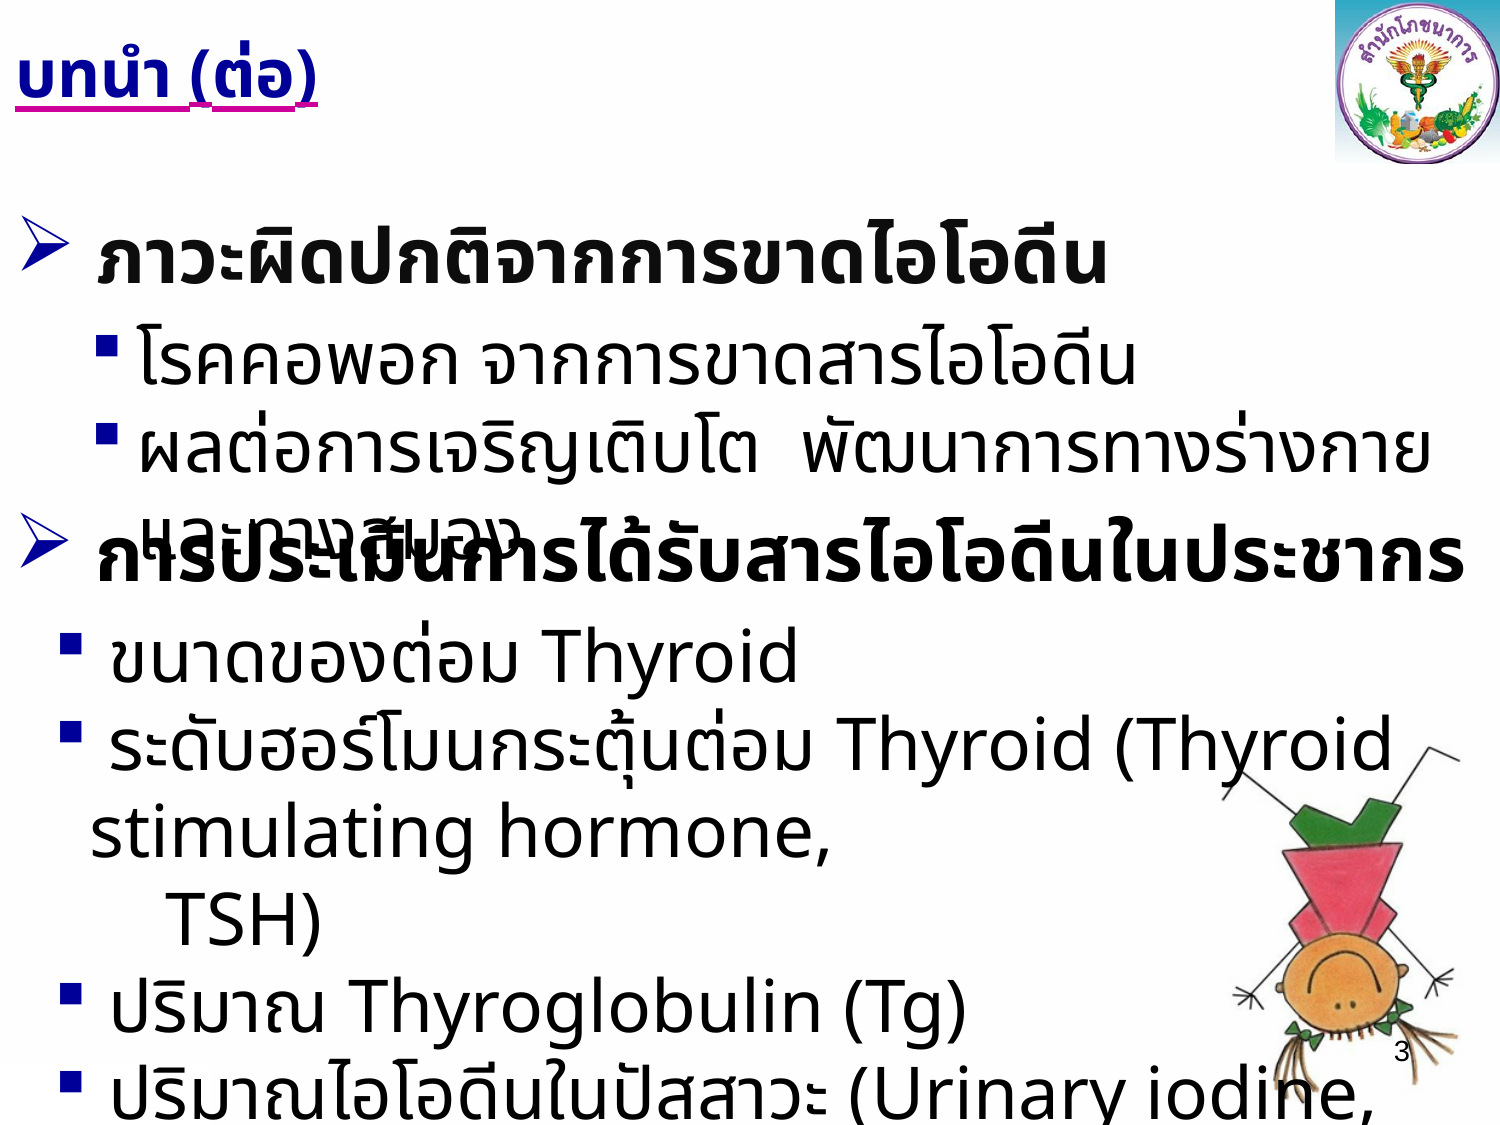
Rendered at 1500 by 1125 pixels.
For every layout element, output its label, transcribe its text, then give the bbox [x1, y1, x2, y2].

list ภาวะผิดปกติจากการขาดไอโอดีน โรคคอพอก จากการขาดสารไอโอดีน ผลต่อการเจริญเติบโต พัฒนาการทางร่างกายและทางสมอง [0, 198, 1500, 497]
text_box การประเมินการได้รับสารไอโอดีนในประชากร ขนาดของต่อม Thyroid ระดับฮอร์โมนกระตุ้นต่อม Thyroid (Thyroid stimulating hormone, TSH) ปริมาณ Thyroglobulin (Tg) ปริมาณไอโอดีนในปัสสาวะ (Urinary iodine, UI) [0, 497, 1500, 1125]
text_box บทนำ (ต่อ) [0, 0, 1333, 141]
picture [0, 0, 1500, 198]
